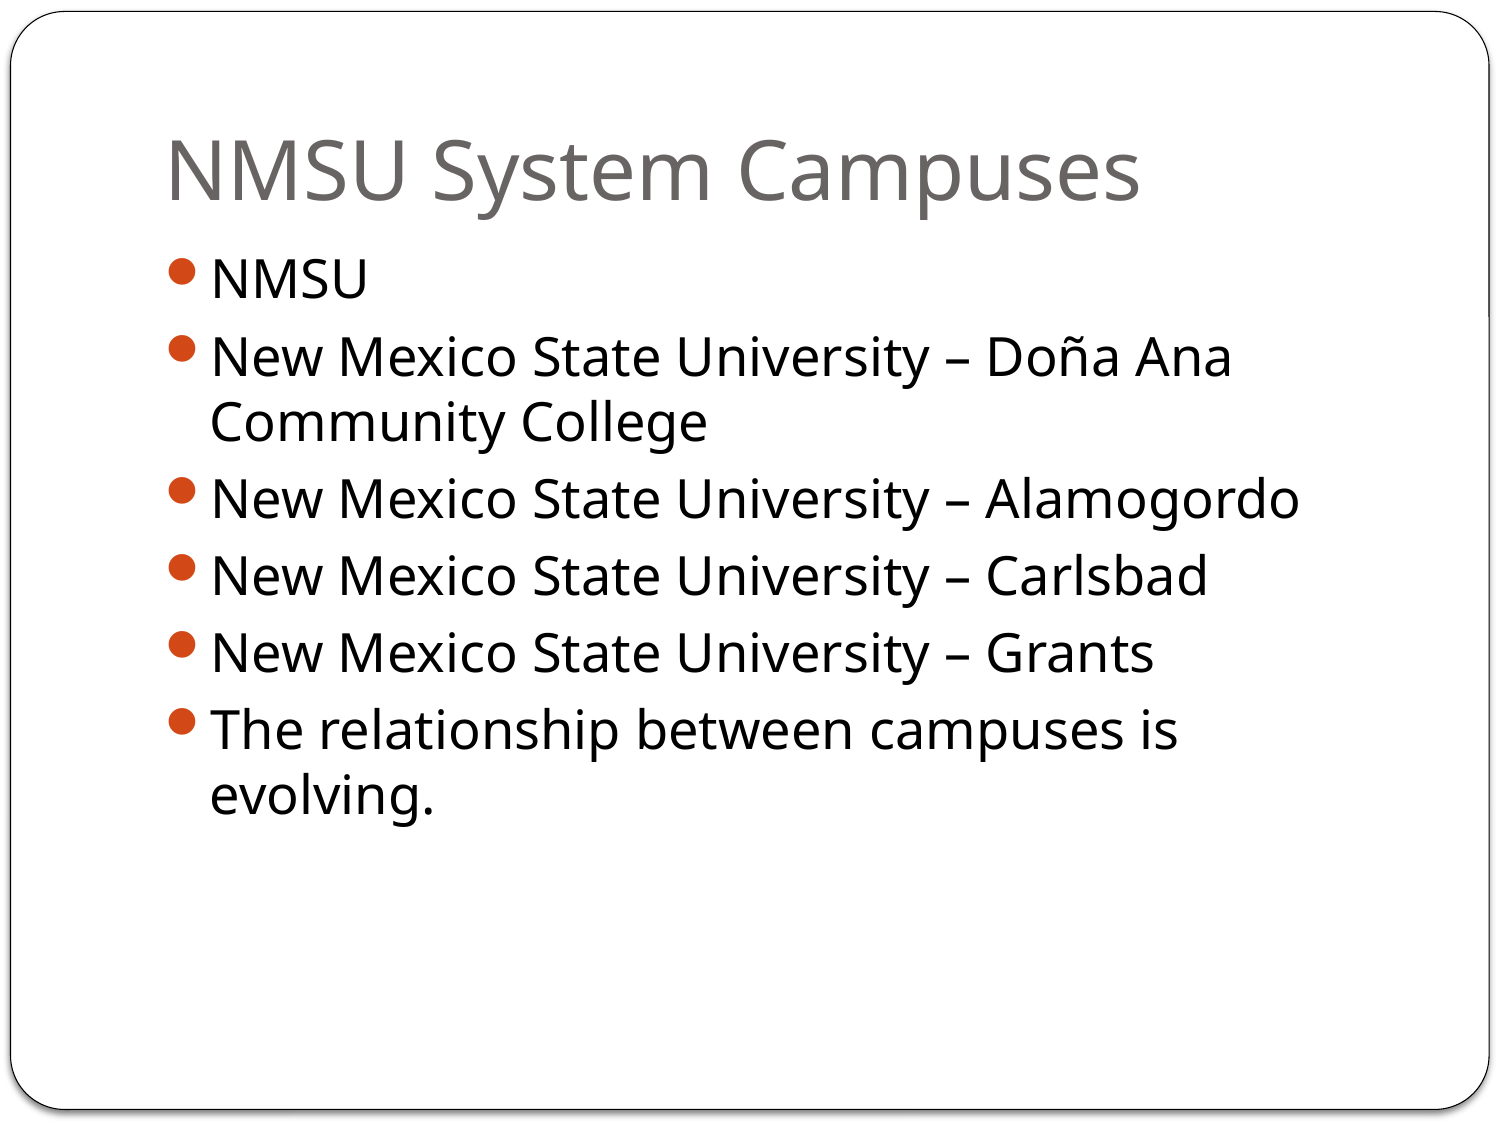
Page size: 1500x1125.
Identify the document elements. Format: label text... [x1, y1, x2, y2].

title NMSU System Campuses [150, 45, 1425, 233]
list NMSU New Mexico State University – Doña Ana Community College New Mexico State University – Alamogordo New Mexico State University – Carlsbad New Mexico State University – Grants The relationship between campuses is evolving. [150, 237, 1425, 988]
